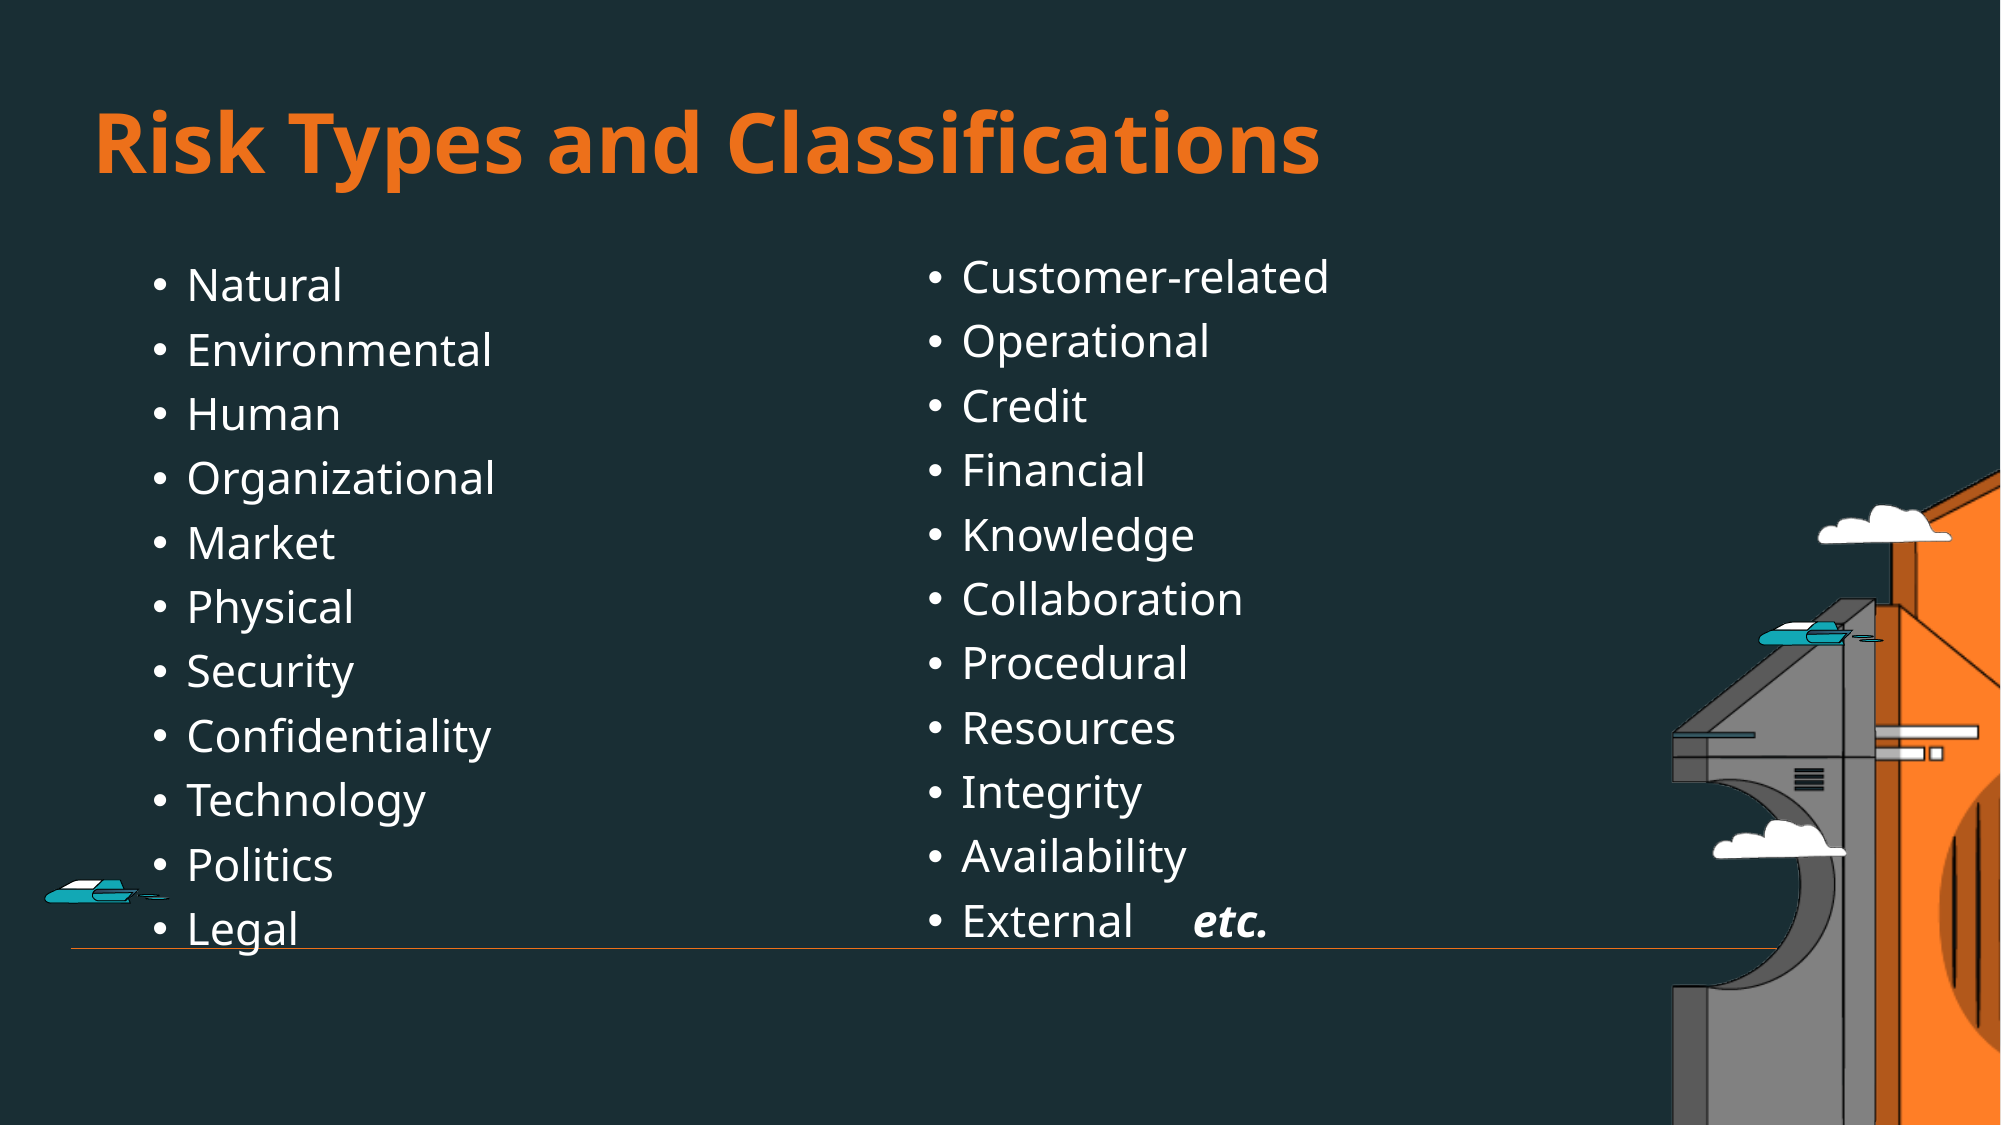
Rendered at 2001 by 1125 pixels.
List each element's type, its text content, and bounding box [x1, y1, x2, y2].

picture [1633, 391, 2001, 1125]
list Risk Types and Classifications [77, 94, 1863, 201]
list Customer-related Operational Credit Financial Knowledge Collaboration Procedural Resources Integrity Availability External etc. [912, 247, 1734, 962]
picture [0, 834, 137, 930]
list Natural Environmental Human Organizational Market Physical Security Confidentiality Technology Politics Legal [137, 255, 959, 970]
